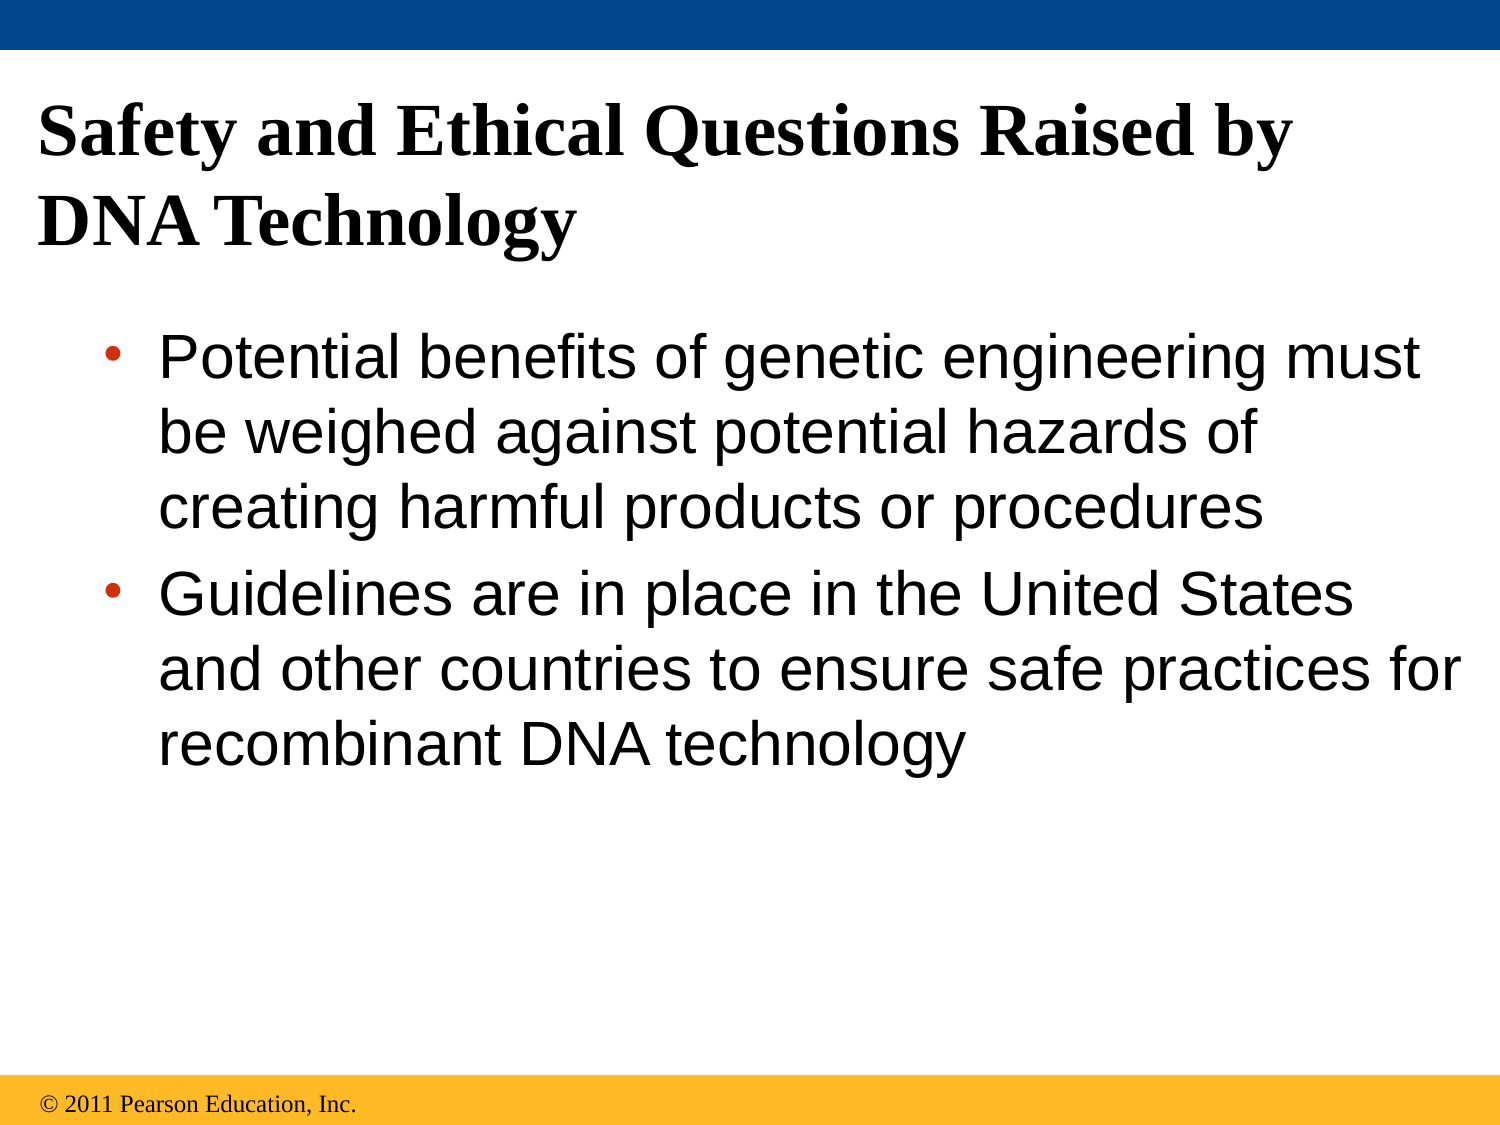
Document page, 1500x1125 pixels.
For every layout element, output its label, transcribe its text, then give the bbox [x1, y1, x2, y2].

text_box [0, 1074, 1500, 1125]
list Potential benefits of genetic engineering must be weighed against potential hazards of creating harmful products or procedures Guidelines are in place in the United States and other countries to ensure safe practices for recombinant DNA technology [87, 308, 1488, 838]
title Safety and Ethical Questions Raised by DNA Technology [22, 95, 1424, 247]
text_box [0, 0, 1500, 50]
